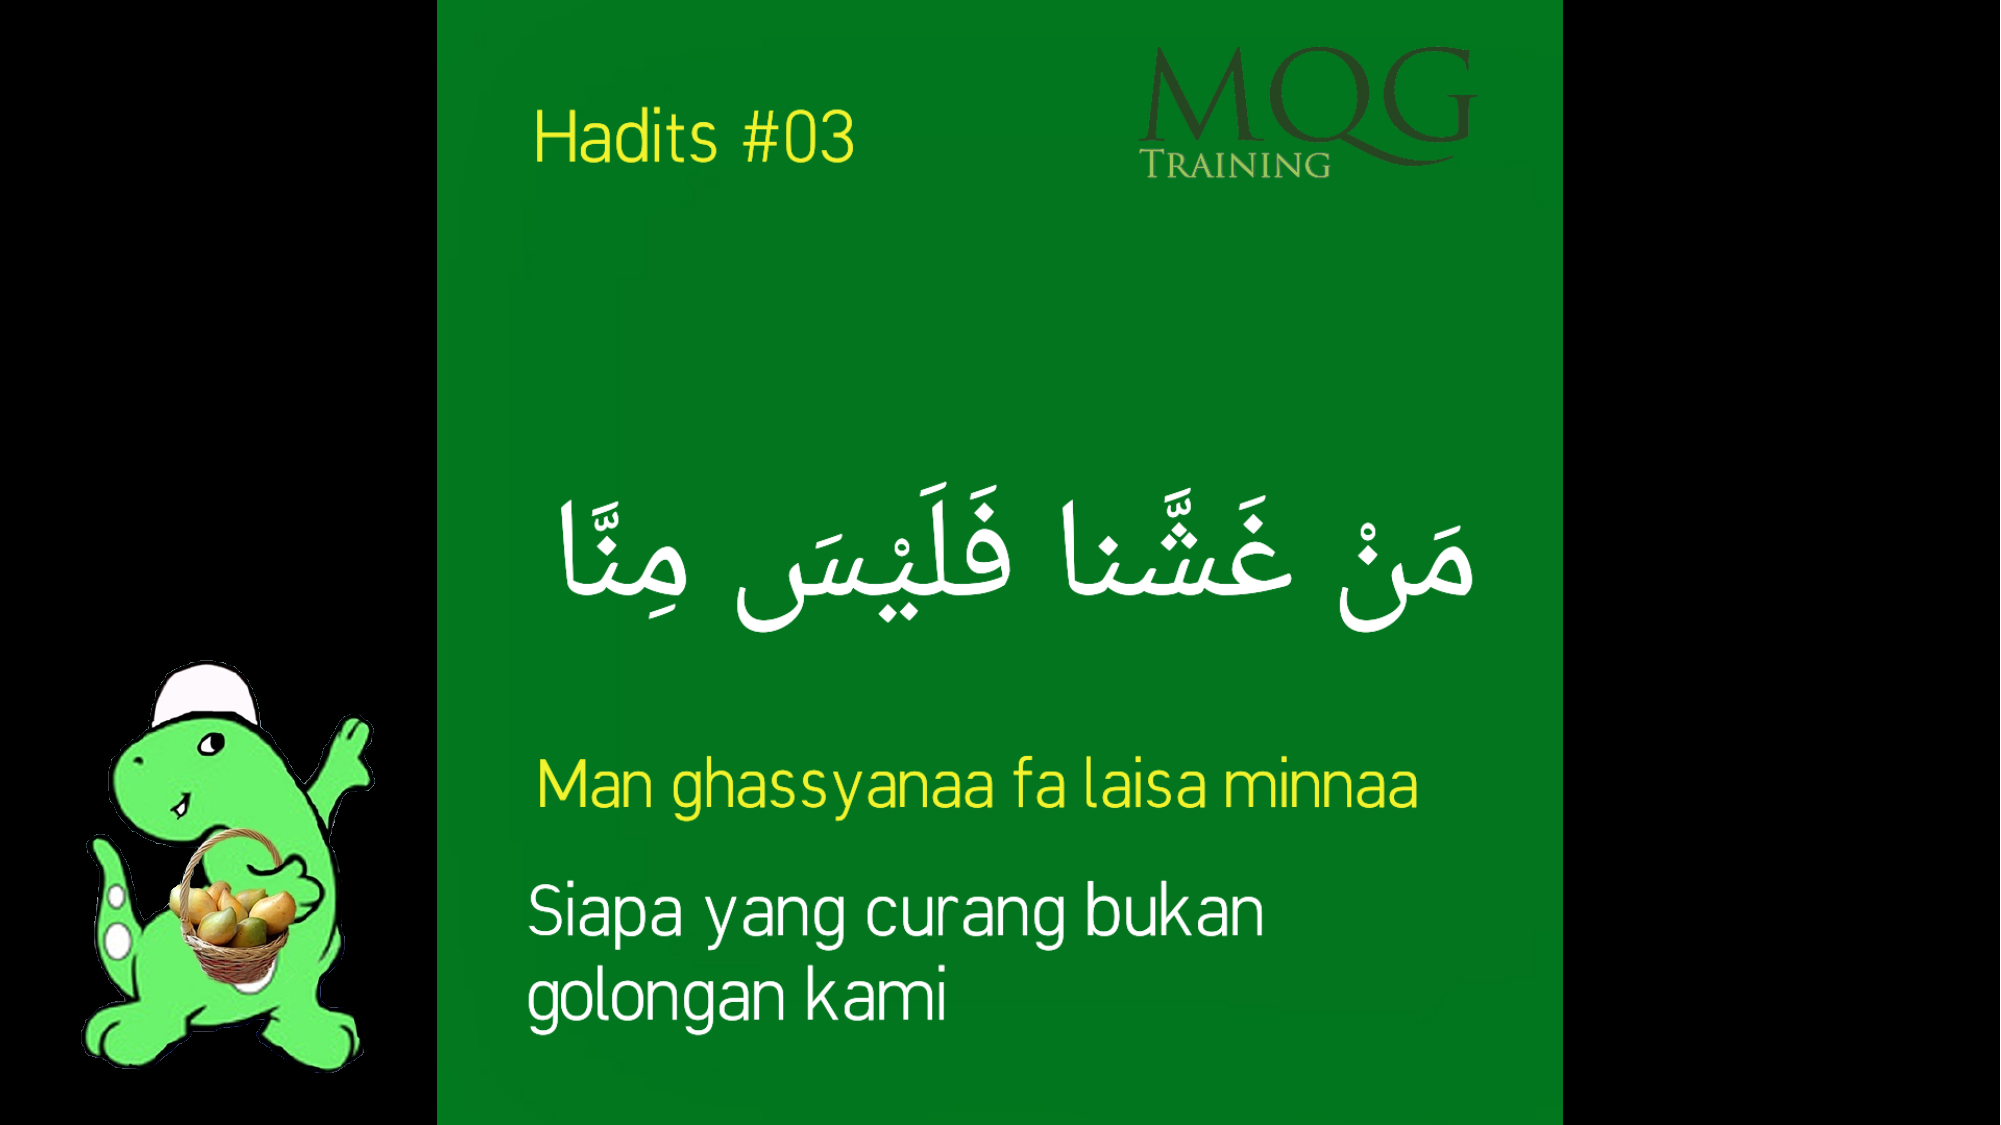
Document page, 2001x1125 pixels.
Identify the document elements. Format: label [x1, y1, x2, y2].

picture [62, 637, 388, 1115]
picture [437, 0, 1563, 1125]
